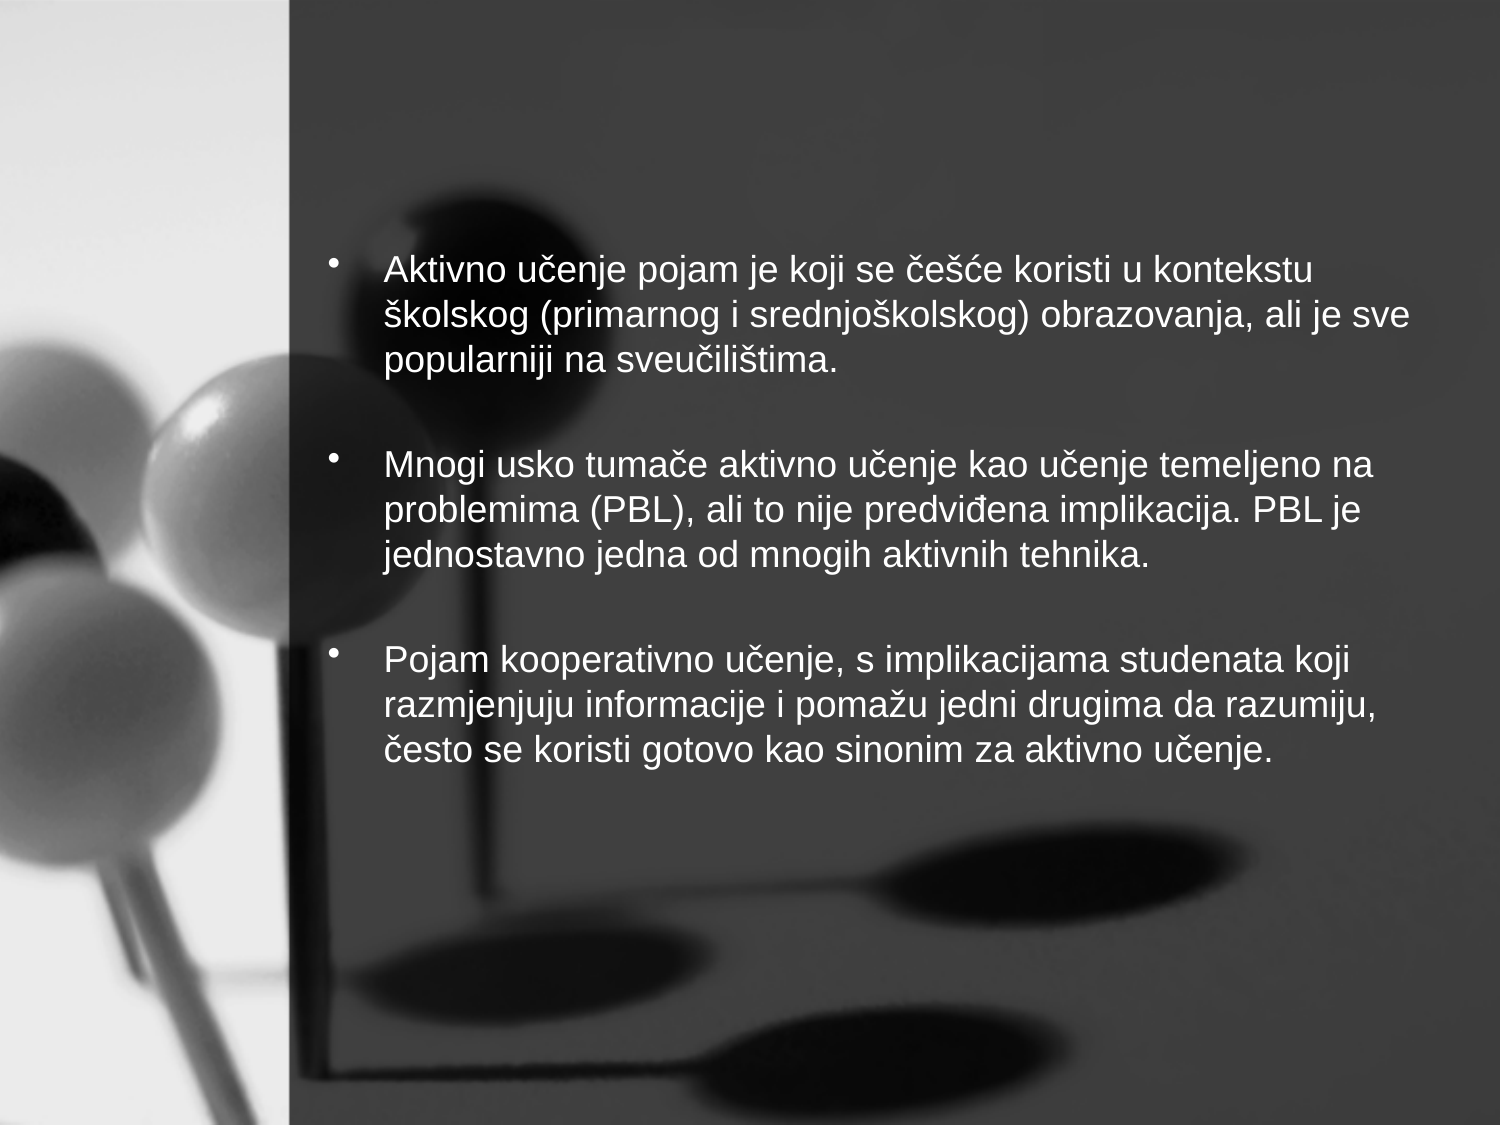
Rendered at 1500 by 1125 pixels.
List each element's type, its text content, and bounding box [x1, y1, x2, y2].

list Aktivno učenje pojam je koji se češće koristi u kontekstu školskog (primarnog i srednjoškolskog) obrazovanja, ali je sve popularniji na sveučilištima. Mnogi usko tumače aktivno učenje kao učenje temeljeno na problemima (PBL), ali to nije predviđena implikacija. PBL je jednostavno jedna od mnogih aktivnih tehnika. Pojam kooperativno učenje, s implikacijama studenata koji razmjenjuju informacije i pomažu jedni drugima da razumiju, često se koristi gotovo kao sinonim za aktivno učenje. [312, 237, 1450, 1000]
picture [0, 0, 1500, 1125]
